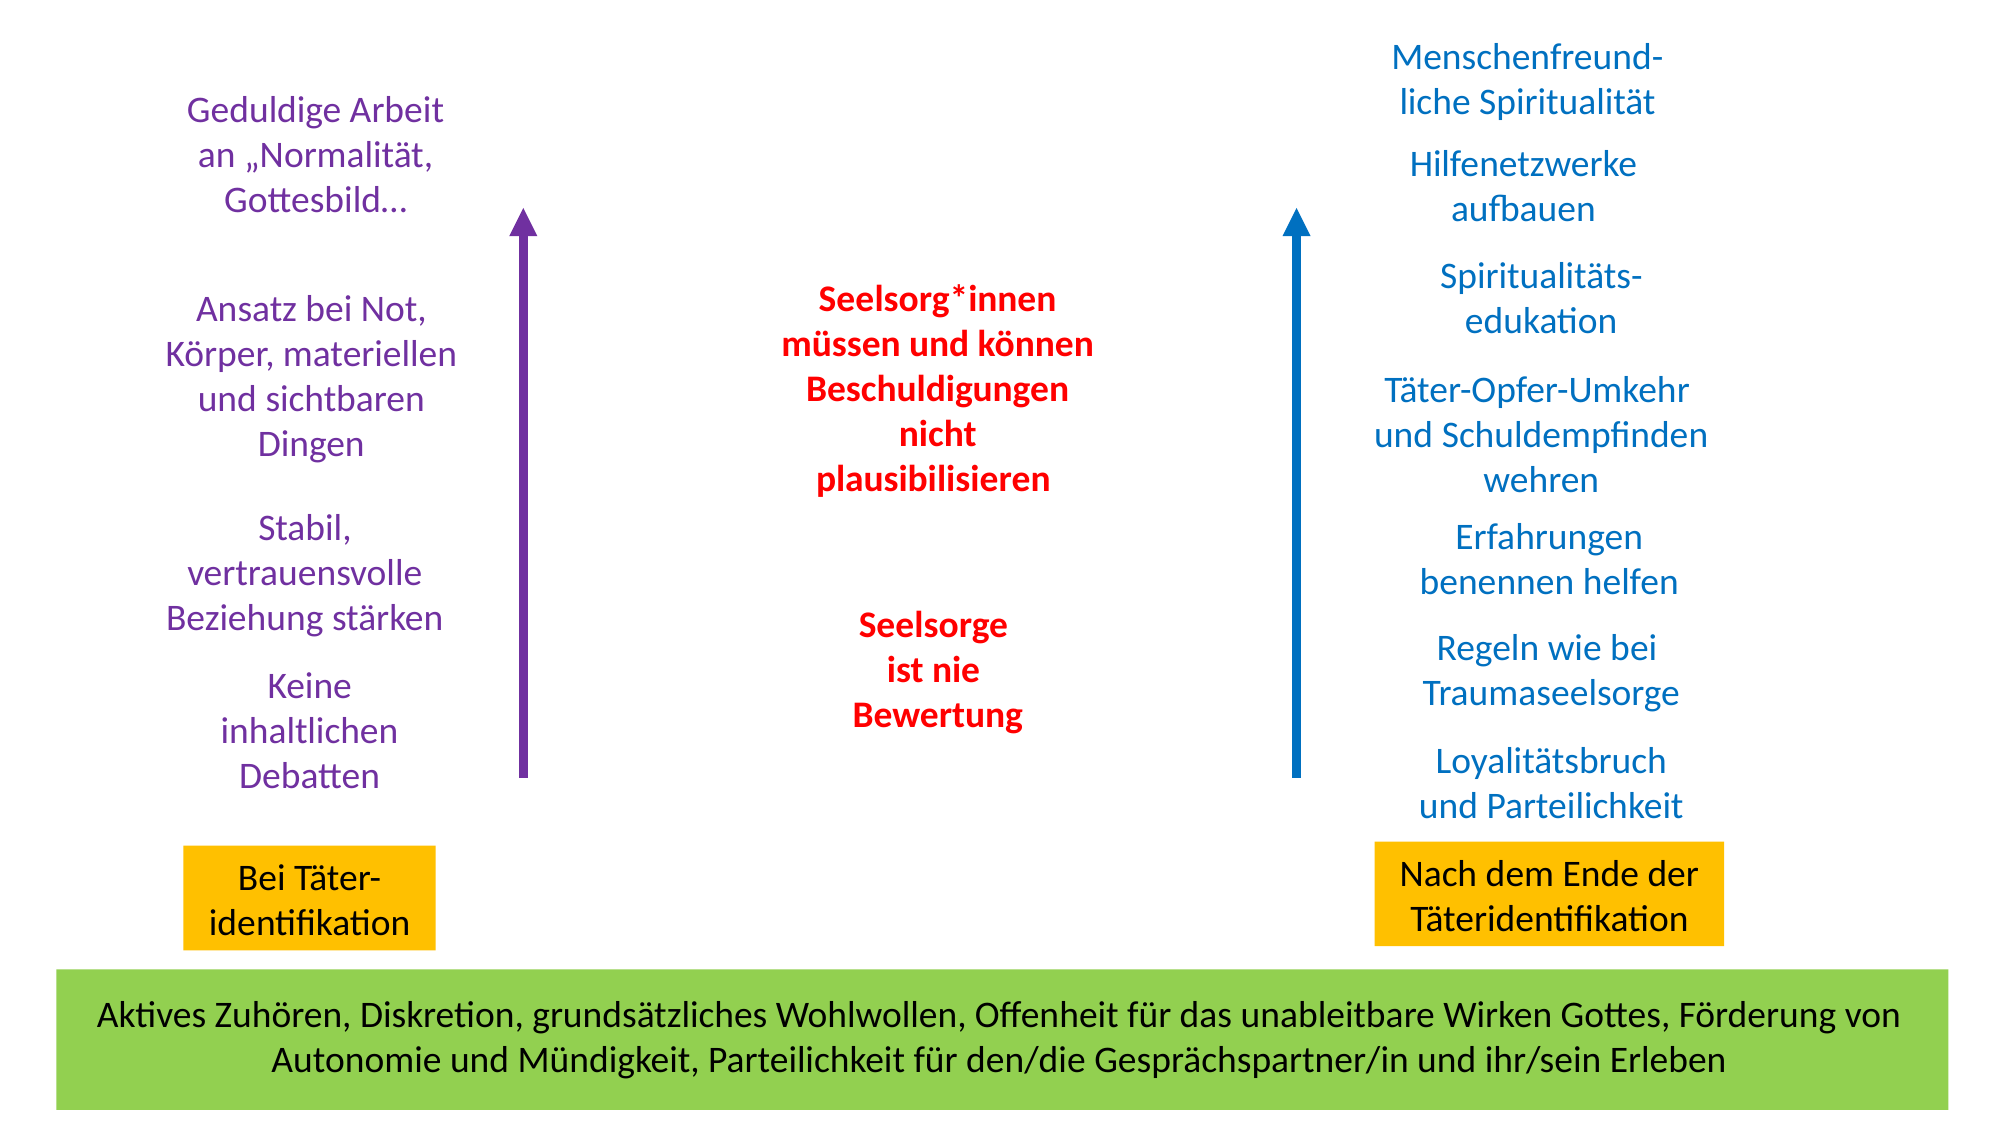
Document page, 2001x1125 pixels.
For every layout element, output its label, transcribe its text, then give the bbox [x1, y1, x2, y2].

text_box Nach dem Ende der Täteridentifikation [1374, 841, 1725, 947]
text_box Täter-Opfer-Umkehr und Schuldempfinden wehren [1352, 357, 1731, 508]
text_box Bei Täter- identifikation [183, 845, 436, 951]
text_box Seelsorg*innen müssen und können Beschuldigungen nicht plausibilisieren [766, 266, 1109, 506]
text_box Loyalitätsbruch und Parteilichkeit [1402, 728, 1701, 834]
text_box Ansatz bei Not, Körper, materiellen und sichtbaren Dingen [140, 276, 483, 471]
text_box Geduldige Arbeit an „Normalität, Gottesbild… [151, 77, 480, 228]
text_box Aktives Zuhören, Diskretion, grundsätzliches Wohlwollen, Offenheit für das unableitbare Wirken Gottes, Förderung von Autonomie und Mündigkeit, Parteilichkeit für den/die Gesprächspartner/in und ihr/sein Erleben [68, 982, 1932, 1087]
text_box Menschenfreund-liche Spiritualität [1374, 24, 1681, 130]
slide_number 19 [1412, 1042, 1863, 1103]
text_box Stabil, vertrauensvolle Beziehung stärken [123, 495, 487, 646]
text_box Spiritualitäts-edukation [1392, 243, 1691, 349]
text_box Seelsorge ist nie Bewertung [832, 592, 1044, 743]
text_box [55, 968, 1949, 1111]
text_box Regeln wie bei Traumaseelsorge [1402, 615, 1701, 721]
text_box Hilfenetzwerke aufbauen [1374, 131, 1673, 237]
text_box Keine inhaltlichen Debatten [183, 653, 436, 804]
text_box Erfahrungen benennen helfen [1400, 504, 1699, 610]
